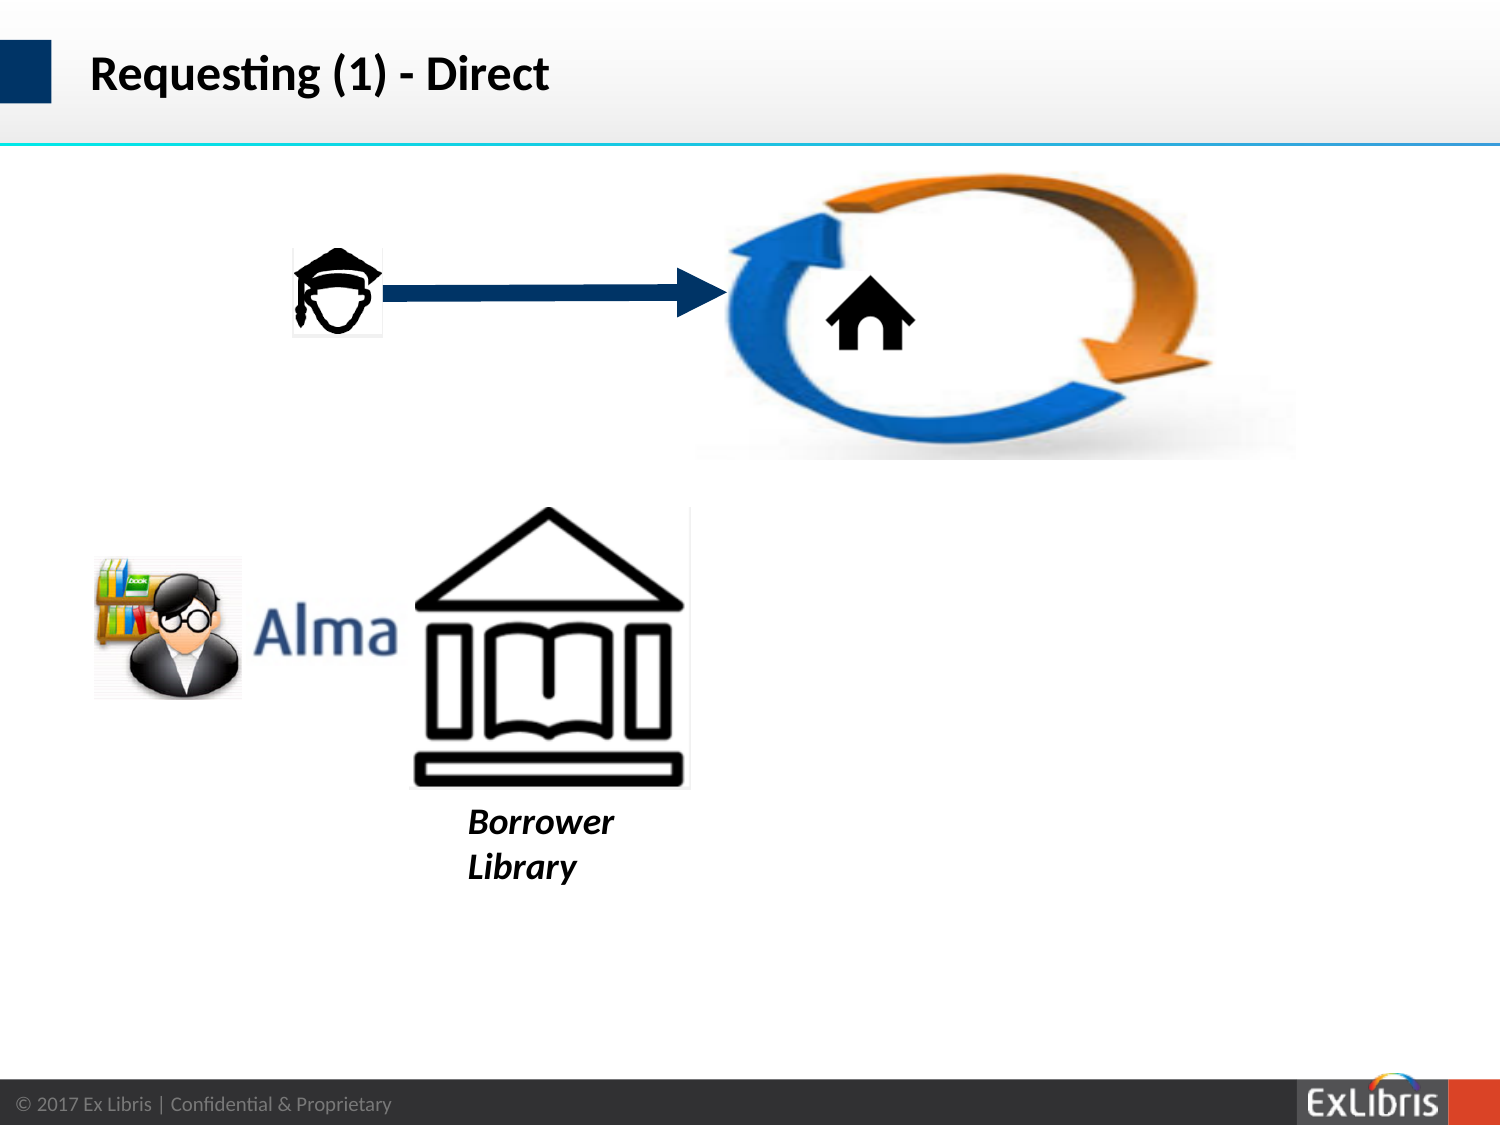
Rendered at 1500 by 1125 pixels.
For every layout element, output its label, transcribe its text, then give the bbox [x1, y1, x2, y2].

text_box Borrower Library [453, 790, 666, 895]
picture [245, 507, 691, 790]
picture [292, 248, 383, 339]
picture [1308, 1073, 1438, 1122]
picture [94, 556, 242, 700]
title Requesting (1) - Direct [75, 11, 1436, 138]
picture [626, 166, 1296, 460]
